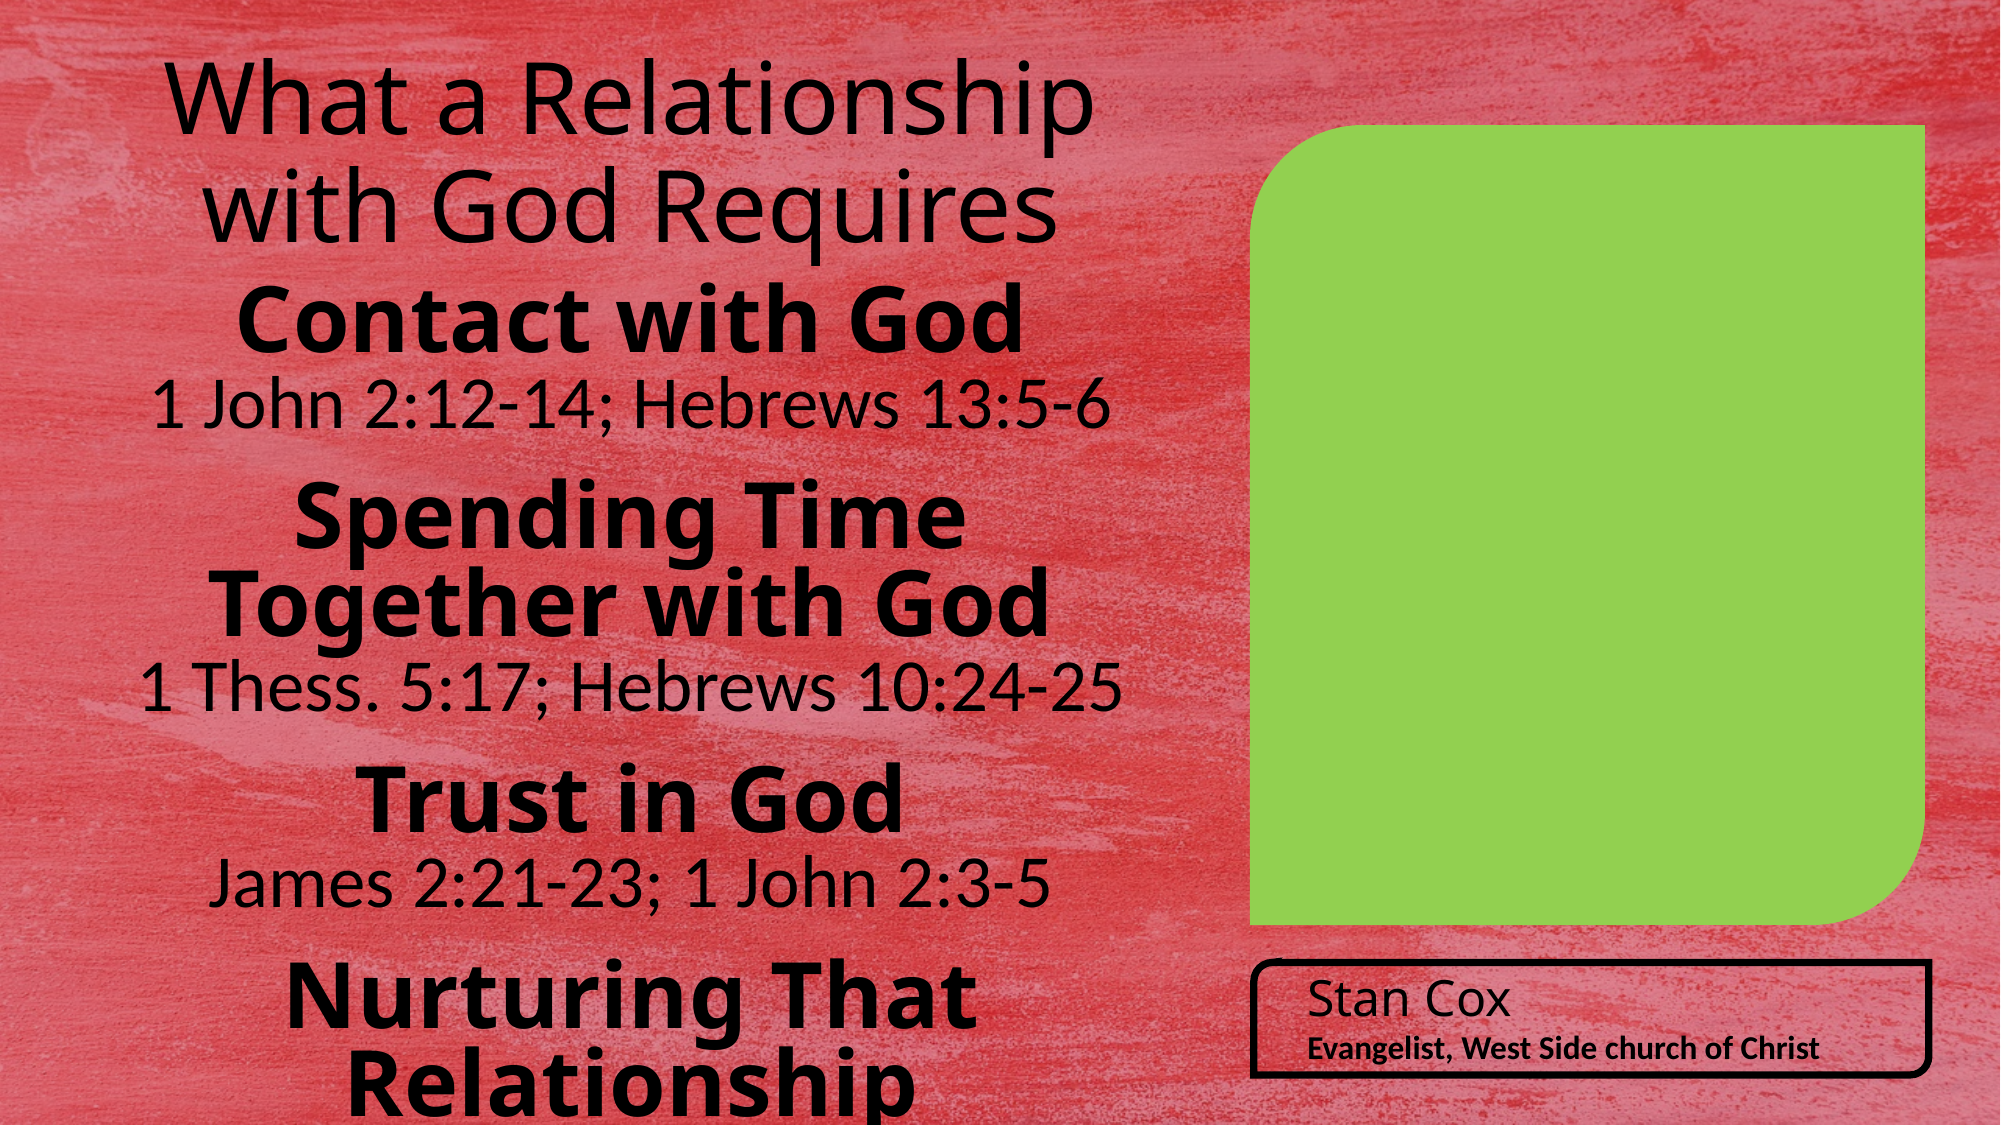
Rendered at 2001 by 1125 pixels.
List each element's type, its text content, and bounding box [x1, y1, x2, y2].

text_box Stan Cox Evangelist, West Side church of Christ [1292, 970, 1836, 1074]
text_box [1252, 960, 1930, 1077]
subtitle Contact with God 1 John 2:12-14; Hebrews 13:5-6 Spending Time Together with God 1 Thess. 5:17; Hebrews 10:24-25 Trust in God James 2:21-23; 1 John 2:3-5 Nurturing That Relationship John 14:23; Ephesians 5:8-11 [87, 275, 1175, 1088]
text_box [1248, 123, 1926, 927]
title What a Relationship with God Requires [62, 24, 1200, 288]
